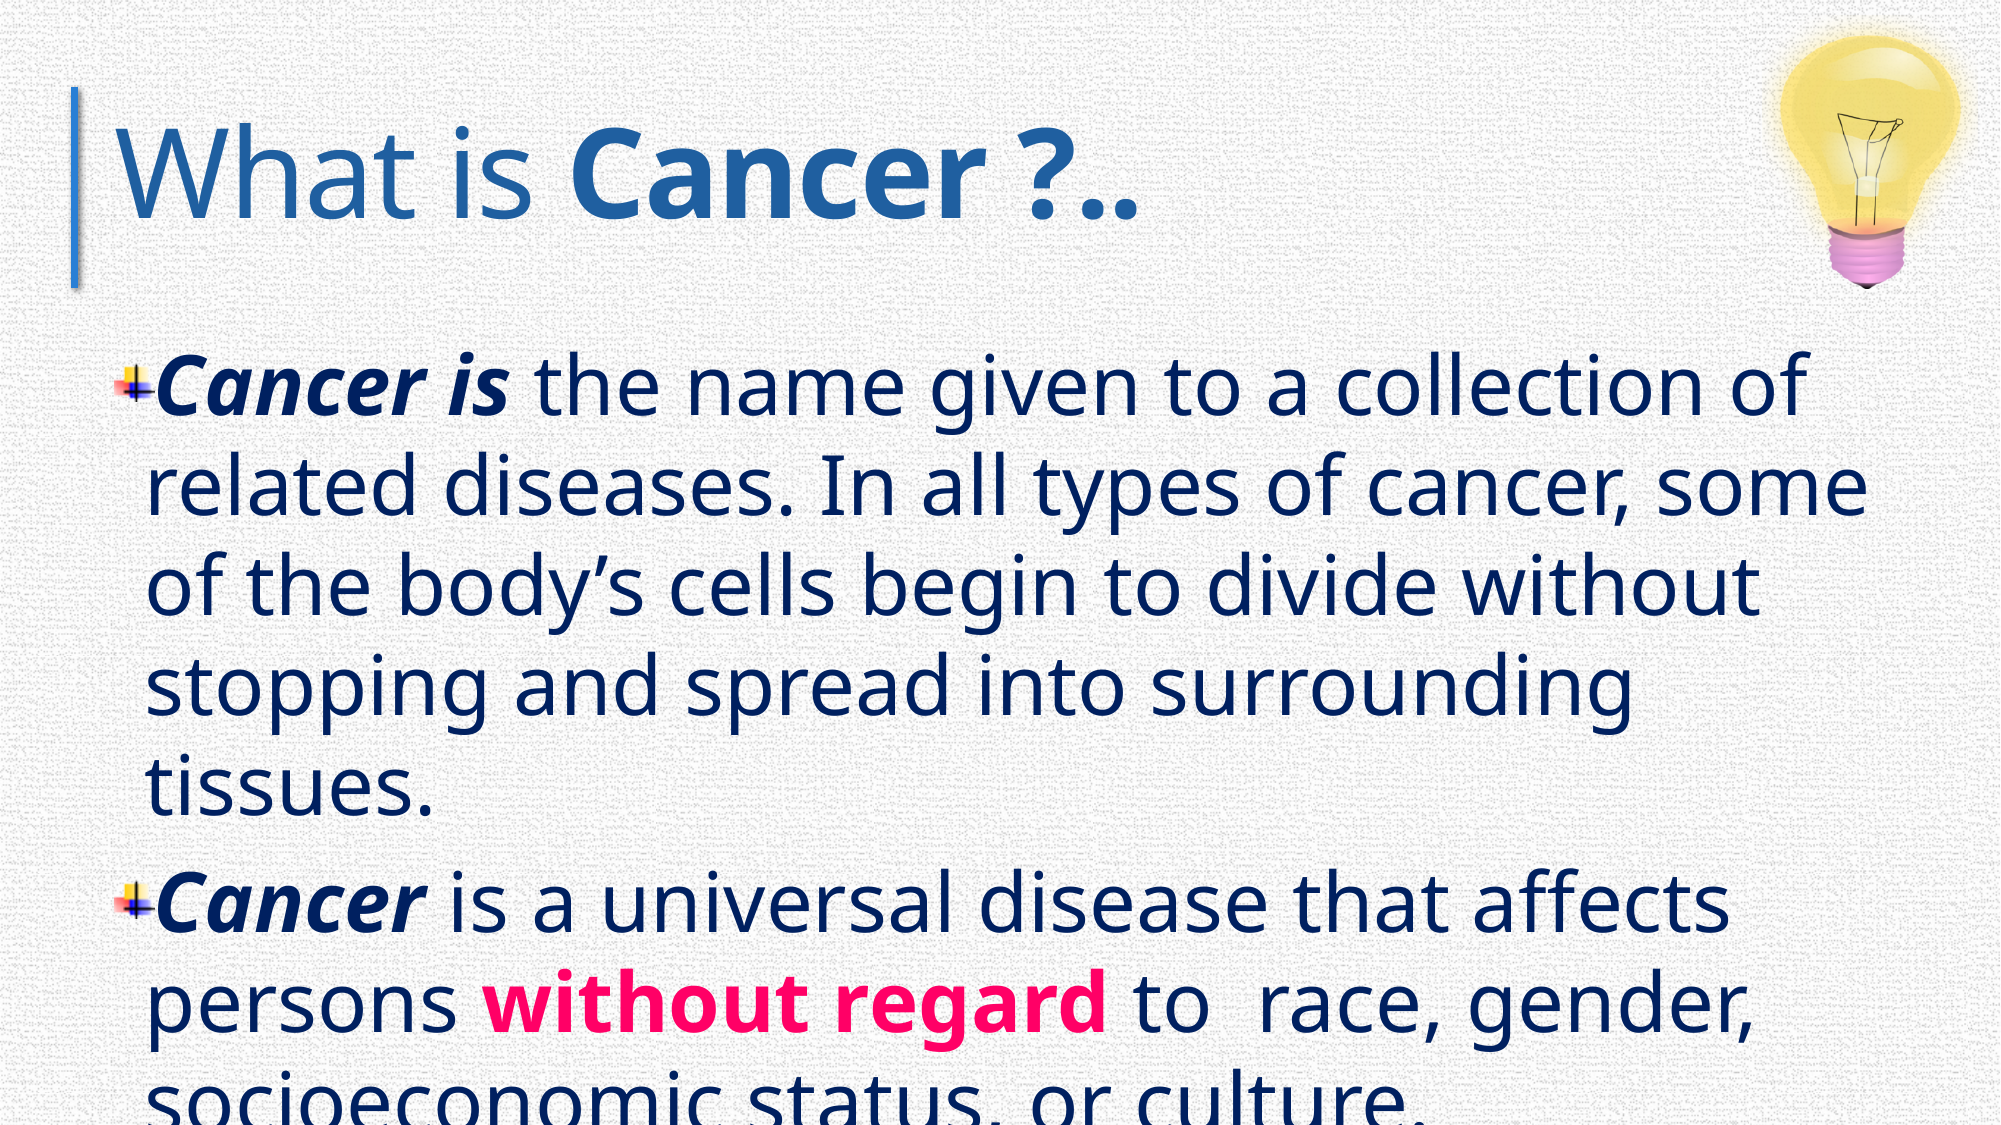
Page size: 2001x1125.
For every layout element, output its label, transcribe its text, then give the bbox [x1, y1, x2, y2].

picture [114, 879, 155, 919]
list Cancer is the name given to a collection of related diseases. In all types of cancer, some of the body’s cells begin to divide without stopping and spread into surrounding tissues. Cancer is a universal disease that affects persons without regard to race, gender, socioeconomic status, or culture. Different forms of cancer strike specific age , ethnic, and gender groups with varying frequency and severity [99, 324, 1900, 1125]
title What is Cancer ?.. [99, 87, 1759, 250]
picture [114, 362, 155, 402]
slide_number 4 [1666, 3, 1900, 57]
picture [1762, 15, 1978, 289]
